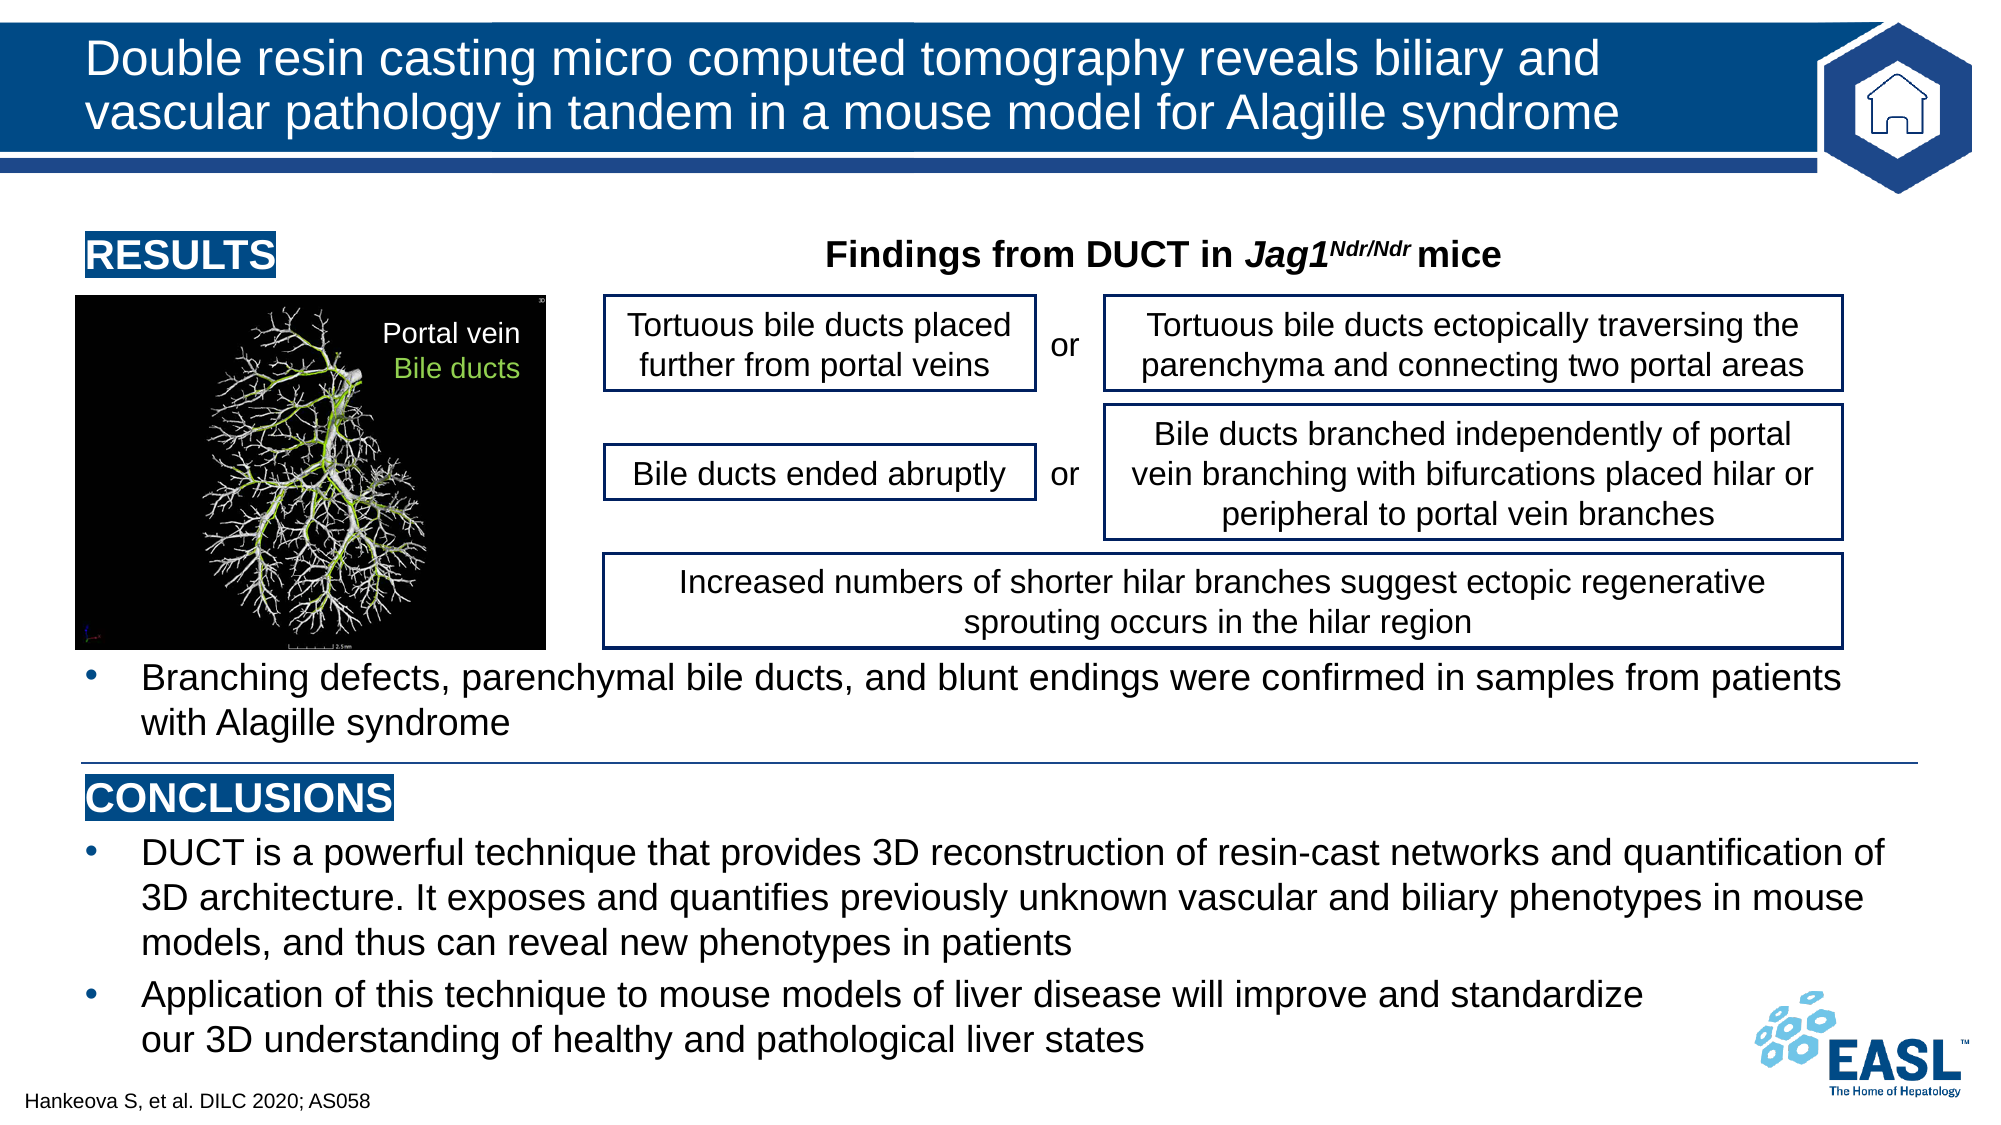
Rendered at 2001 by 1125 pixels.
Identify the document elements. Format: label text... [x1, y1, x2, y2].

title Double resin casting micro computed tomography reveals biliary and vascular pathology in tandem in a mouse model for Alagille syndrome [69, 23, 1741, 150]
picture [0, 22, 1972, 194]
text_box CONCLUSIONS DUCT is a powerful technique that provides 3D reconstruction of resin-cast networks and quantification of 3D architecture. It exposes and quantifies previously unknown vascular and biliary phenotypes in mouse models, and thus can reveal new phenotypes in patients Application of this technique to mouse models of liver disease will improve and standardize our 3D understanding of healthy and pathological liver states [69, 762, 1931, 1102]
text_box Tortuous bile ducts ectopically traversing the parenchyma and connecting two portal areas [1104, 295, 1843, 391]
picture [1931, 987, 1972, 1100]
picture [75, 295, 547, 650]
text_box Findings from DUCT in Jag1Ndr/Ndr mice [799, 222, 1538, 283]
text_box Bile ducts branched independently of portal vein branching with bifurcations placed hilar or peripheral to portal vein branches [1104, 404, 1843, 540]
text_box Increased numbers of shorter hilar branches suggest ectopic regenerative sprouting occurs in the hilar region [603, 553, 1843, 648]
text_box or [1035, 316, 1096, 371]
list Hankeova S, et al. DILC 2020; AS058 [1, 1062, 1646, 1125]
text_box or [1035, 444, 1096, 500]
list RESULTS Branching defects, parenchymal bile ducts, and blunt endings were confirmed in samples from patients with Alagille syndrome [69, 219, 1931, 741]
text_box Tortuous bile ducts placed further from portal veins [604, 295, 1036, 391]
text_box Bile ducts ended abruptly [604, 444, 1035, 500]
